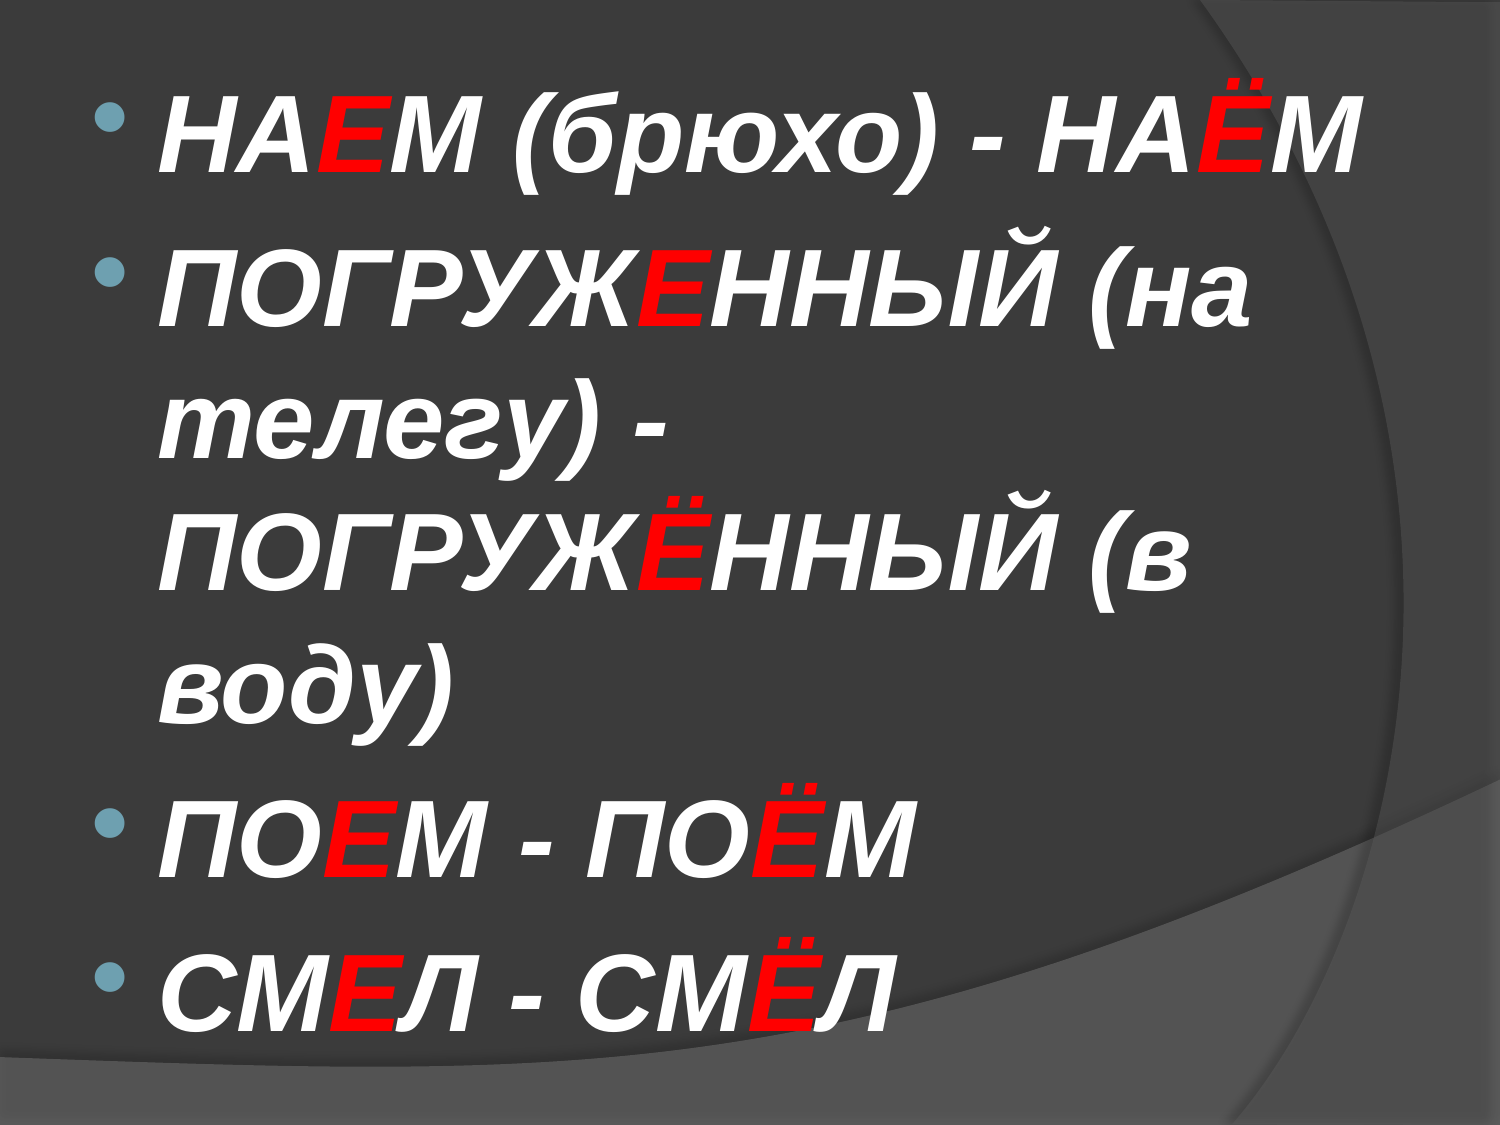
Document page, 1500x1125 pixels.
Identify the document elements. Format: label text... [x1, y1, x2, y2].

list НАЕМ (брюхо) - НАЁМ ПОГРУЖЕННЫЙ (на телегу) - ПОГРУЖЁННЫЙ (в воду) ПОЕМ - ПОЁМ СМЕЛ - СМЁЛ [75, 54, 1425, 1071]
